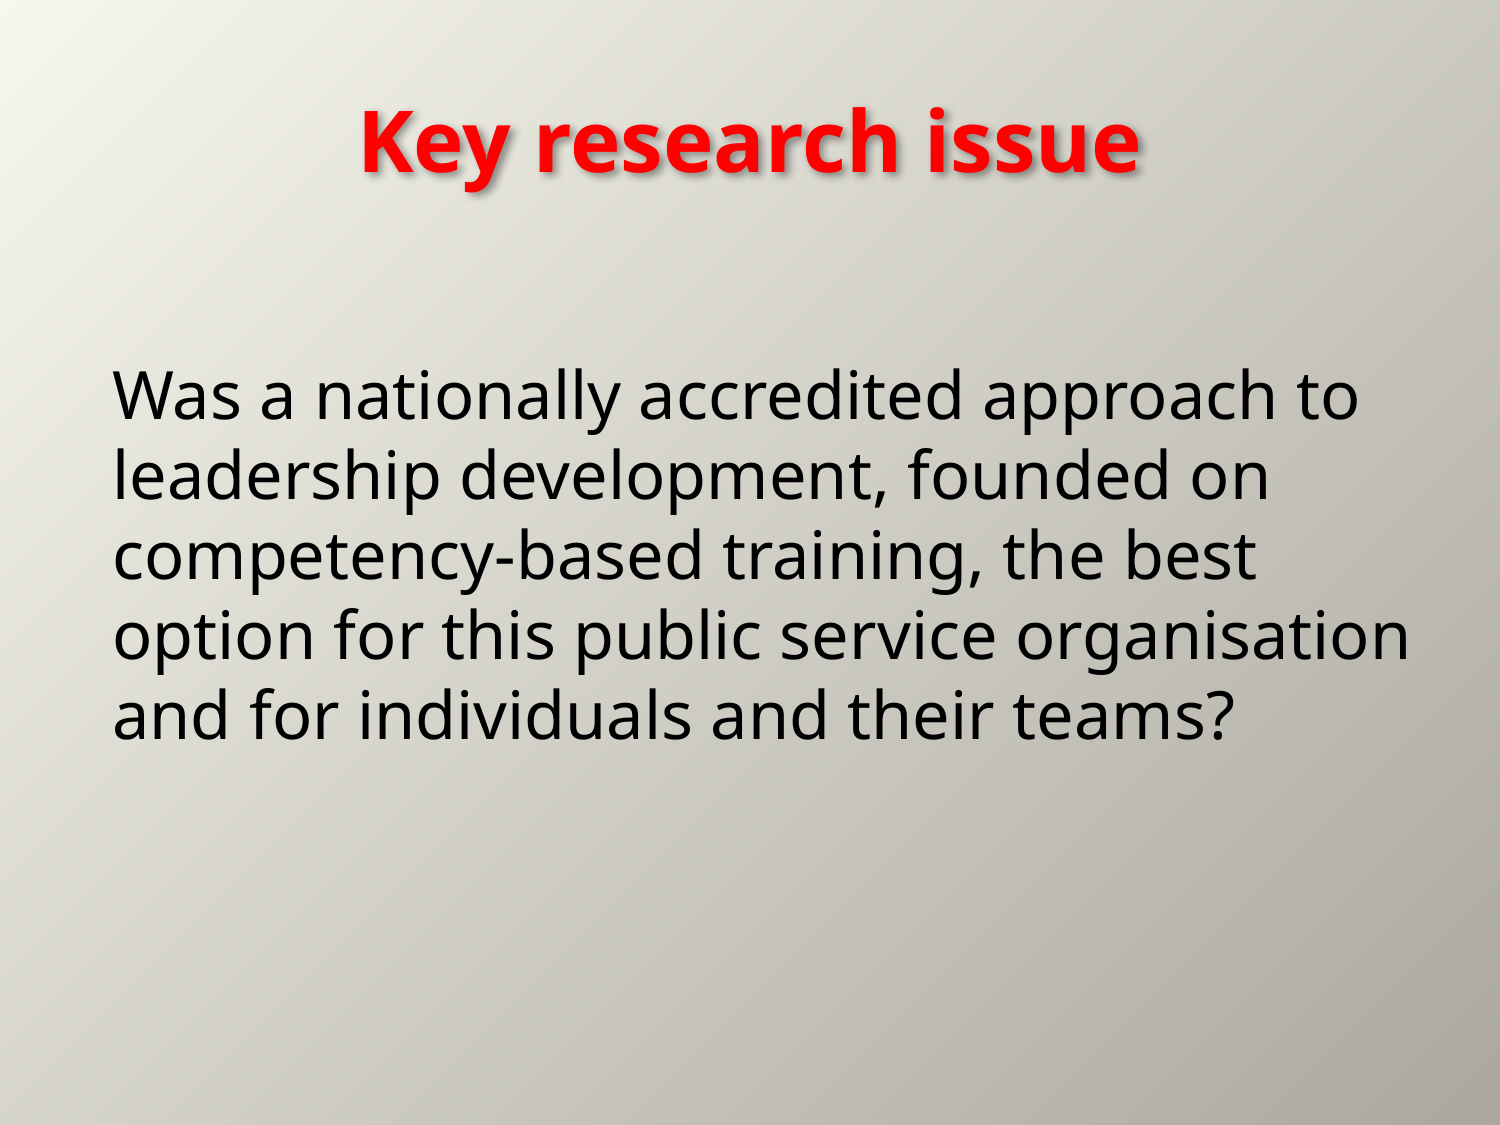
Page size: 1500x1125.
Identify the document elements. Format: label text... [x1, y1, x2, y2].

title Key research issue [75, 45, 1425, 233]
list Was a nationally accredited approach to leadership development, founded on competency-based training, the best option for this public service organisation and for individuals and their teams? [75, 262, 1459, 1035]
